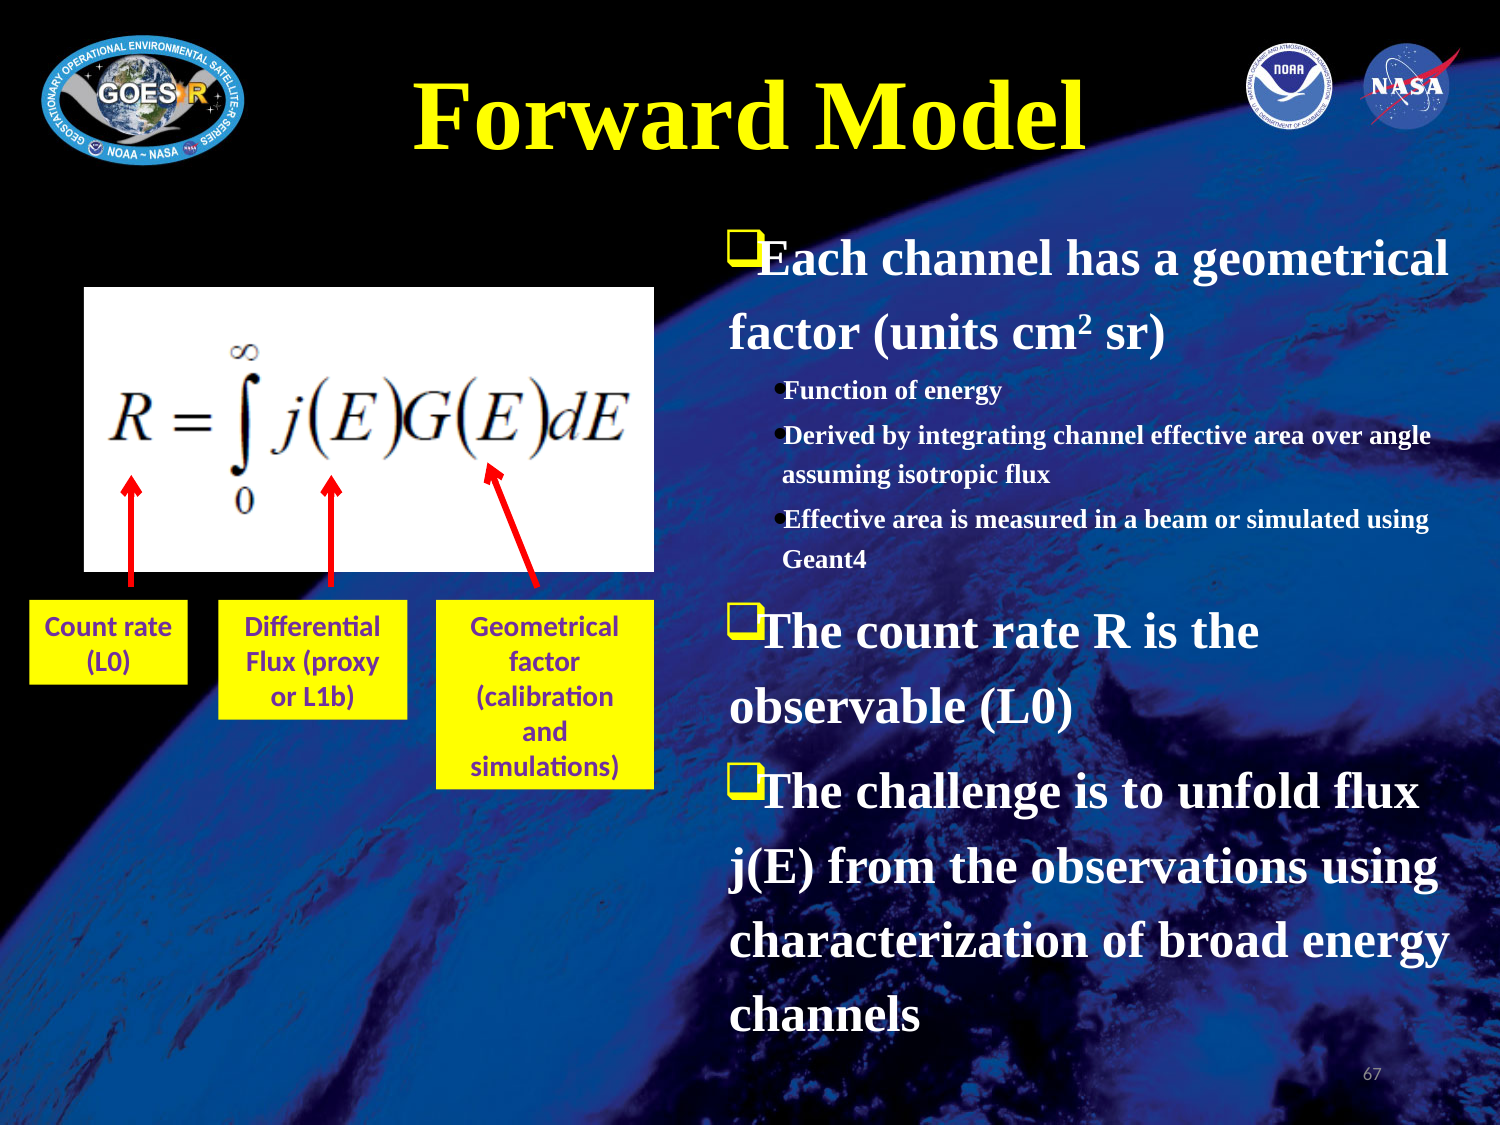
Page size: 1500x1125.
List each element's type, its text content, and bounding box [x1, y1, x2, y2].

picture [0, 0, 1500, 1125]
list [83, 287, 655, 573]
text_box Differential Flux (proxy or L1b) [218, 599, 408, 720]
text_box Count rate (L0) [29, 599, 188, 685]
list Each channel has a geometrical factor (units cm2 sr) Function of energy Derived by integrating channel effective area over angle assuming isotropic flux Effective area is measured in a beam or simulated using Geant4 The count rate R is the observable (L0) The challenge is to unfold flux j(E) from the observations using characterization of broad energy channels [687, 196, 1488, 1067]
text_box Geometrical factor (calibration and simulations) [436, 599, 654, 790]
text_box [487, 462, 538, 588]
slide_number 67 [1059, 1042, 1397, 1103]
title Forward Model [75, 46, 1425, 188]
